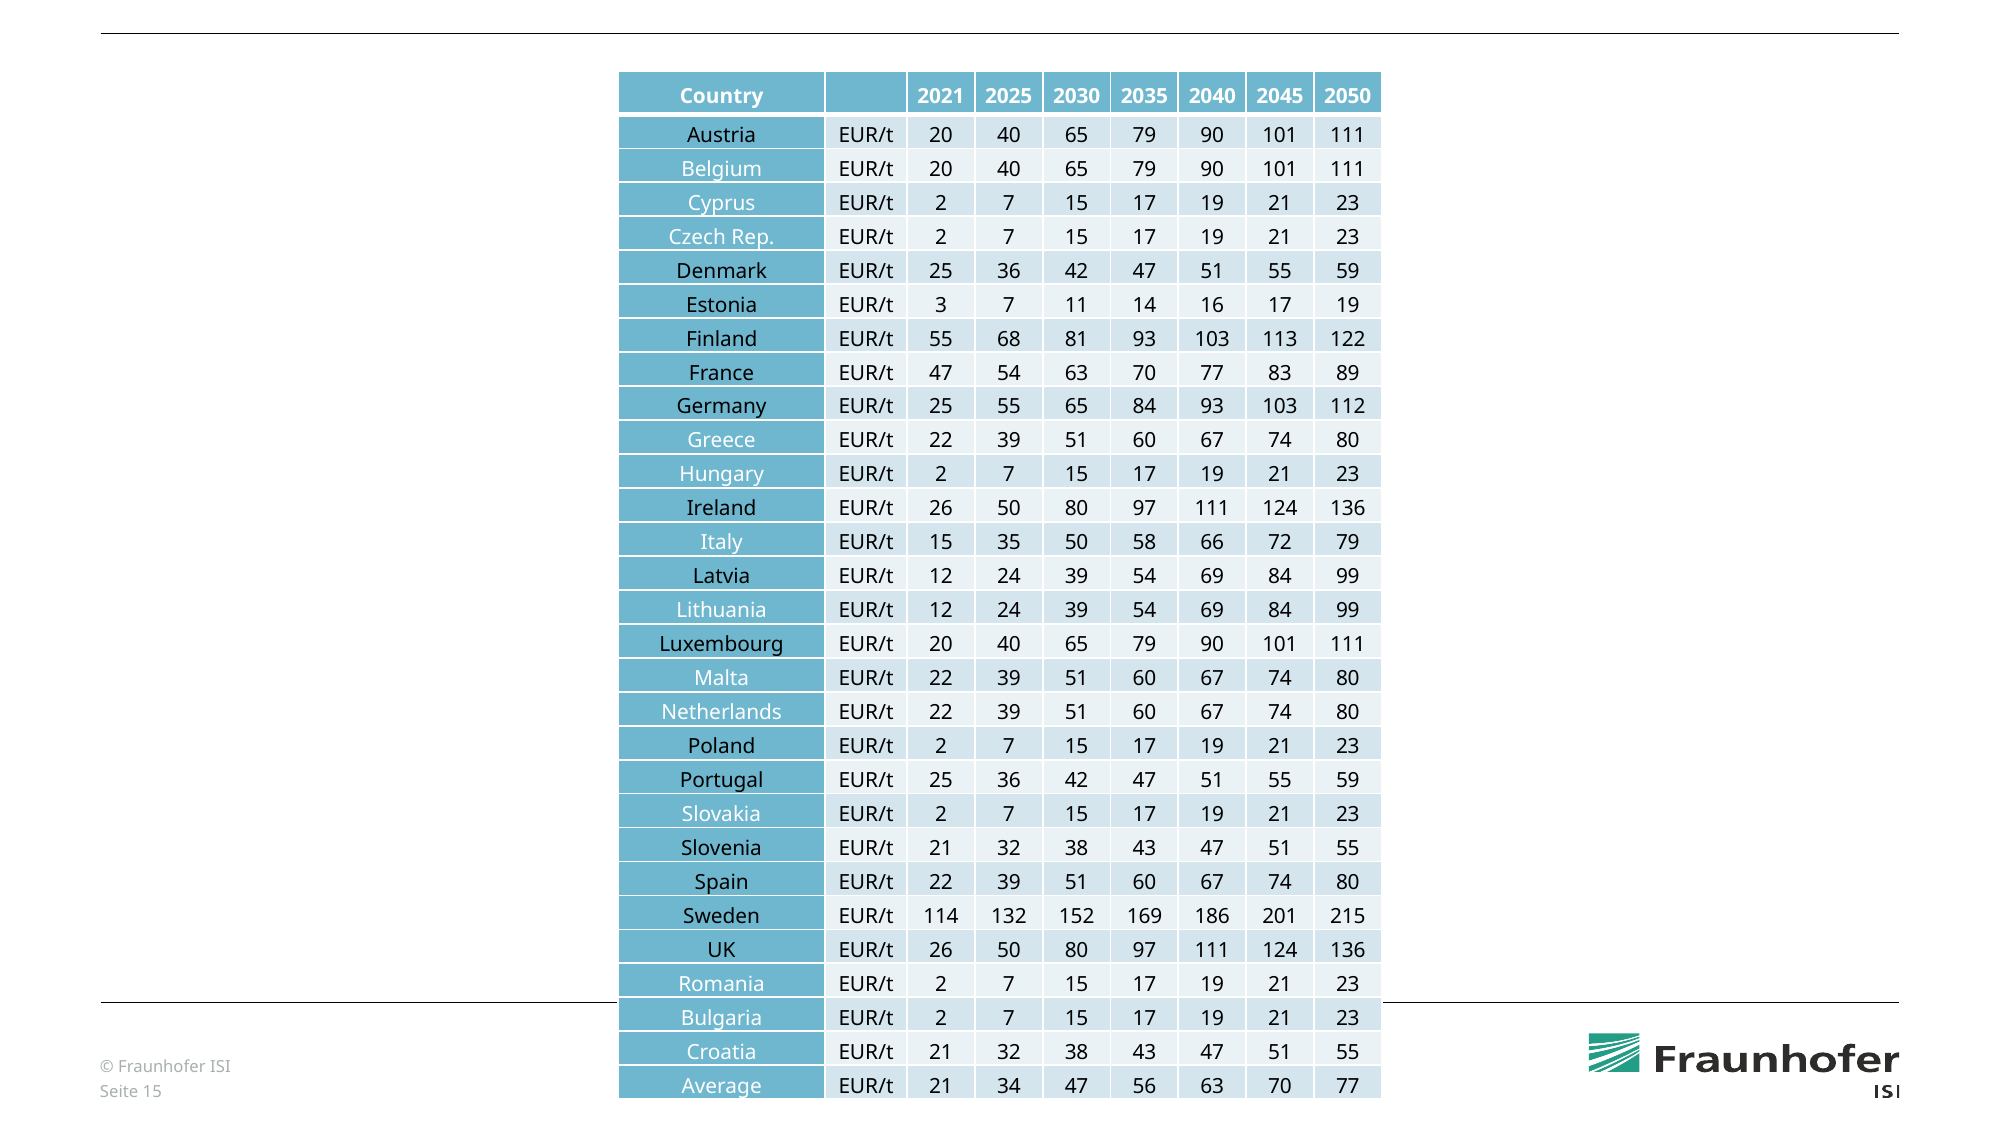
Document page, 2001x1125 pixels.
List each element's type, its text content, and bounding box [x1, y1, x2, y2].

table_cell 47 [1111, 761, 1177, 793]
table_cell 60 [1111, 862, 1177, 895]
table_cell 60 [1111, 693, 1177, 725]
table_header 2021 [908, 72, 974, 112]
table_cell 67 [1179, 862, 1245, 895]
table_cell 201 [1247, 896, 1313, 929]
table_cell 97 [1111, 930, 1177, 962]
table_cell 39 [976, 693, 1042, 725]
table_cell 50 [976, 930, 1042, 962]
table_cell 17 [1111, 998, 1177, 1030]
table_cell 36 [976, 761, 1042, 793]
table_cell EUR/t [826, 930, 906, 962]
table_cell 66 [1179, 523, 1245, 555]
table_cell 23 [1315, 964, 1381, 996]
table_cell 15 [1044, 183, 1110, 215]
table_cell Average [619, 1066, 824, 1098]
table_cell 114 [908, 896, 974, 929]
table_cell 26 [908, 489, 974, 521]
table_cell 79 [1111, 625, 1177, 657]
table_cell 36 [976, 251, 1042, 283]
table_cell Belgium [619, 149, 824, 181]
table_cell EUR/t [826, 693, 906, 725]
table_cell 59 [1315, 761, 1381, 793]
table_cell Cyprus [619, 183, 824, 215]
table_cell 19 [1315, 285, 1381, 317]
table_cell 50 [976, 489, 1042, 521]
table_cell Poland [619, 727, 824, 759]
table_cell 21 [1247, 998, 1313, 1030]
table_cell 54 [1111, 557, 1177, 589]
table_cell 111 [1315, 149, 1381, 181]
table_cell 23 [1315, 183, 1381, 215]
table_cell 80 [1044, 930, 1110, 962]
table_cell 39 [976, 659, 1042, 691]
table_cell 19 [1179, 794, 1245, 827]
table_cell 21 [1247, 727, 1313, 759]
table_header 2030 [1044, 72, 1110, 112]
table_cell 21 [1247, 794, 1313, 827]
table_cell 15 [1044, 998, 1110, 1030]
table_cell EUR/t [826, 896, 906, 929]
table_cell 77 [1315, 1066, 1381, 1098]
table_cell 111 [1315, 117, 1381, 148]
table_cell 101 [1247, 625, 1313, 657]
table_cell EUR/t [826, 659, 906, 691]
table_cell 20 [908, 625, 974, 657]
table_cell 112 [1315, 387, 1381, 419]
table_cell 7 [976, 217, 1042, 249]
table_cell 47 [1179, 828, 1245, 861]
table_cell 72 [1247, 523, 1313, 555]
table_cell 15 [1044, 217, 1110, 249]
table_cell UK [619, 930, 824, 962]
table_cell Hungary [619, 455, 824, 487]
table_cell 69 [1179, 591, 1245, 623]
table_cell 80 [1044, 489, 1110, 521]
table_cell Bulgaria [619, 998, 824, 1030]
table_cell 55 [1247, 761, 1313, 793]
table_cell 39 [1044, 591, 1110, 623]
table_cell 17 [1111, 794, 1177, 827]
table_header [826, 72, 906, 112]
table_cell Latvia [619, 557, 824, 589]
table_cell 63 [1179, 1066, 1245, 1098]
table_cell 81 [1044, 319, 1110, 351]
table_header 2025 [976, 72, 1042, 112]
table_cell 12 [908, 557, 974, 589]
table_cell 39 [976, 862, 1042, 895]
table_cell Germany [619, 387, 824, 419]
table_cell 215 [1315, 896, 1381, 929]
table_cell 2 [908, 183, 974, 215]
table_cell EUR/t [826, 761, 906, 793]
table_cell 51 [1044, 421, 1110, 453]
table_cell 43 [1111, 1032, 1177, 1064]
table_cell 38 [1044, 828, 1110, 861]
table_cell 51 [1247, 1032, 1313, 1064]
table_cell 2 [908, 794, 974, 827]
table_cell 51 [1044, 693, 1110, 725]
table_cell 74 [1247, 421, 1313, 453]
table_cell EUR/t [826, 183, 906, 215]
table_cell 23 [1315, 727, 1381, 759]
table_cell EUR/t [826, 117, 906, 148]
table_cell 122 [1315, 319, 1381, 351]
table_cell 25 [908, 387, 974, 419]
table_cell 113 [1247, 319, 1313, 351]
table_cell 136 [1315, 930, 1381, 962]
table_cell 63 [1044, 353, 1110, 385]
table_cell 103 [1247, 387, 1313, 419]
table_cell 84 [1247, 591, 1313, 623]
table_cell 21 [908, 1032, 974, 1064]
table_cell Denmark [619, 251, 824, 283]
table_cell 21 [908, 828, 974, 861]
table_cell 7 [976, 183, 1042, 215]
table_cell Greece [619, 421, 824, 453]
table_cell 124 [1247, 930, 1313, 962]
table_cell 58 [1111, 523, 1177, 555]
table_cell 21 [1247, 183, 1313, 215]
table_cell EUR/t [826, 455, 906, 487]
table_cell EUR/t [826, 591, 906, 623]
table_cell EUR/t [826, 149, 906, 181]
table_cell Sweden [619, 896, 824, 929]
table_cell 65 [1044, 625, 1110, 657]
table_cell 7 [976, 727, 1042, 759]
table_cell 70 [1111, 353, 1177, 385]
table_cell 19 [1179, 183, 1245, 215]
table_cell 17 [1111, 964, 1177, 996]
table_cell 65 [1044, 117, 1110, 148]
table_cell EUR/t [826, 217, 906, 249]
table_cell 97 [1111, 489, 1177, 521]
table_cell EUR/t [826, 523, 906, 555]
table_cell 25 [908, 251, 974, 283]
table_cell 15 [1044, 794, 1110, 827]
table_cell 40 [976, 149, 1042, 181]
table_cell 101 [1247, 149, 1313, 181]
table_cell 56 [1111, 1066, 1177, 1098]
table_cell 23 [1315, 455, 1381, 487]
table_cell 90 [1179, 117, 1245, 148]
table_cell 34 [976, 1066, 1042, 1098]
table_cell 99 [1315, 557, 1381, 589]
table_cell 80 [1315, 421, 1381, 453]
table_header 2045 [1247, 72, 1313, 112]
table_cell 124 [1247, 489, 1313, 521]
table_cell Estonia [619, 285, 824, 317]
table_cell 80 [1315, 862, 1381, 895]
table_cell Italy [619, 523, 824, 555]
table_cell 169 [1111, 896, 1177, 929]
table_cell 69 [1179, 557, 1245, 589]
table_cell EUR/t [826, 625, 906, 657]
table_cell 42 [1044, 761, 1110, 793]
table_cell 7 [976, 964, 1042, 996]
table_cell Portugal [619, 761, 824, 793]
table_cell 74 [1247, 693, 1313, 725]
table_cell 43 [1111, 828, 1177, 861]
table_cell Slovenia [619, 828, 824, 861]
table_cell 51 [1179, 251, 1245, 283]
table_cell 19 [1179, 455, 1245, 487]
table_cell 84 [1247, 557, 1313, 589]
table_cell 32 [976, 828, 1042, 861]
table_cell 55 [908, 319, 974, 351]
table_cell 111 [1179, 930, 1245, 962]
table_cell 7 [976, 794, 1042, 827]
table_cell 21 [1247, 217, 1313, 249]
table_cell 54 [1111, 591, 1177, 623]
table_cell 11 [1044, 285, 1110, 317]
table_cell 111 [1179, 489, 1245, 521]
table_cell 26 [908, 930, 974, 962]
table_cell EUR/t [826, 557, 906, 589]
table_cell 19 [1179, 998, 1245, 1030]
table_cell Croatia [619, 1032, 824, 1064]
table_cell 136 [1315, 489, 1381, 521]
table_cell 99 [1315, 591, 1381, 623]
table_cell 80 [1315, 693, 1381, 725]
table_cell 89 [1315, 353, 1381, 385]
table_cell 83 [1247, 353, 1313, 385]
table_cell 15 [1044, 964, 1110, 996]
table_header Country [619, 72, 824, 112]
table_cell 60 [1111, 659, 1177, 691]
table_cell 74 [1247, 659, 1313, 691]
table_cell Spain [619, 862, 824, 895]
table_cell 103 [1179, 319, 1245, 351]
table_header 2035 [1111, 72, 1177, 112]
table_cell Luxembourg [619, 625, 824, 657]
table_cell 67 [1179, 693, 1245, 725]
table_cell 59 [1315, 251, 1381, 283]
table_cell 20 [908, 149, 974, 181]
table_cell 65 [1044, 149, 1110, 181]
table_cell 2 [908, 727, 974, 759]
table_cell 152 [1044, 896, 1110, 929]
table_cell 54 [976, 353, 1042, 385]
table_cell Ireland [619, 489, 824, 521]
table_cell 80 [1315, 659, 1381, 691]
table_cell 74 [1247, 862, 1313, 895]
table_cell EUR/t [826, 964, 906, 996]
table_cell 77 [1179, 353, 1245, 385]
table_cell 47 [1111, 251, 1177, 283]
table_cell Czech Rep. [619, 217, 824, 249]
table_cell 17 [1247, 285, 1313, 317]
table_cell 22 [908, 421, 974, 453]
table_cell 19 [1179, 964, 1245, 996]
table_cell 39 [1044, 557, 1110, 589]
table_cell EUR/t [826, 353, 906, 385]
table_cell 51 [1044, 659, 1110, 691]
table_cell 40 [976, 117, 1042, 148]
table_cell 21 [908, 1066, 974, 1098]
table_cell 50 [1044, 523, 1110, 555]
table_cell 79 [1111, 117, 1177, 148]
table_cell 2 [908, 455, 974, 487]
table_cell 2 [908, 217, 974, 249]
table_cell Netherlands [619, 693, 824, 725]
table_cell 55 [1315, 828, 1381, 861]
table_cell 24 [976, 591, 1042, 623]
table_cell Finland [619, 319, 824, 351]
table_cell 55 [976, 387, 1042, 419]
table_cell 7 [976, 998, 1042, 1030]
table_cell 55 [1247, 251, 1313, 283]
table_cell 7 [976, 455, 1042, 487]
table_cell EUR/t [826, 319, 906, 351]
table_cell 32 [976, 1032, 1042, 1064]
table_cell 111 [1315, 625, 1381, 657]
table_cell EUR/t [826, 251, 906, 283]
table_cell 14 [1111, 285, 1177, 317]
table_cell 47 [1179, 1032, 1245, 1064]
table_cell 23 [1315, 998, 1381, 1030]
table_cell EUR/t [826, 998, 906, 1030]
table_cell 38 [1044, 1032, 1110, 1064]
table_cell 22 [908, 659, 974, 691]
table_cell 15 [1044, 455, 1110, 487]
table_cell 65 [1044, 387, 1110, 419]
table_cell 42 [1044, 251, 1110, 283]
table_cell EUR/t [826, 828, 906, 861]
table_cell 23 [1315, 217, 1381, 249]
table_cell 2 [908, 964, 974, 996]
table_cell 22 [908, 862, 974, 895]
table_cell 25 [908, 761, 974, 793]
table_cell Lithuania [619, 591, 824, 623]
table_cell 70 [1247, 1066, 1313, 1098]
table_cell 21 [1247, 455, 1313, 487]
table_cell 79 [1315, 523, 1381, 555]
table_cell EUR/t [826, 421, 906, 453]
table_cell 3 [908, 285, 974, 317]
table_cell 60 [1111, 421, 1177, 453]
table_cell 21 [1247, 964, 1313, 996]
table_cell 15 [908, 523, 974, 555]
table_cell Slovakia [619, 794, 824, 827]
table_cell EUR/t [826, 862, 906, 895]
table_cell 17 [1111, 455, 1177, 487]
table_cell 68 [976, 319, 1042, 351]
table_cell 19 [1179, 217, 1245, 249]
table_cell 40 [976, 625, 1042, 657]
table_cell 55 [1315, 1032, 1381, 1064]
table_cell EUR/t [826, 727, 906, 759]
table_cell 23 [1315, 794, 1381, 827]
table_cell 101 [1247, 117, 1313, 148]
table_cell 20 [908, 117, 974, 148]
table_cell 84 [1111, 387, 1177, 419]
table_cell EUR/t [826, 1032, 906, 1064]
table_cell 47 [908, 353, 974, 385]
table_cell Romania [619, 964, 824, 996]
table_cell 51 [1247, 828, 1313, 861]
table_cell 35 [976, 523, 1042, 555]
table_cell 47 [1044, 1066, 1110, 1098]
table_cell 93 [1111, 319, 1177, 351]
table_cell 17 [1111, 217, 1177, 249]
table_cell 22 [908, 693, 974, 725]
table_cell 24 [976, 557, 1042, 589]
table_cell 79 [1111, 149, 1177, 181]
table_cell Malta [619, 659, 824, 691]
table_cell 51 [1044, 862, 1110, 895]
table_cell France [619, 353, 824, 385]
table_cell 51 [1179, 761, 1245, 793]
table_cell 19 [1179, 727, 1245, 759]
table_cell 15 [1044, 727, 1110, 759]
table_cell 12 [908, 591, 974, 623]
table_cell 186 [1179, 896, 1245, 929]
table_cell 7 [976, 285, 1042, 317]
table_cell 2 [908, 998, 974, 1030]
table_cell 16 [1179, 285, 1245, 317]
table_cell 67 [1179, 659, 1245, 691]
table_cell EUR/t [826, 489, 906, 521]
table_cell 90 [1179, 625, 1245, 657]
table_cell EUR/t [826, 794, 906, 827]
table_cell 132 [976, 896, 1042, 929]
table_cell EUR/t [826, 1066, 906, 1098]
table_cell Austria [619, 117, 824, 148]
table_cell 17 [1111, 183, 1177, 215]
table_cell 39 [976, 421, 1042, 453]
table_header 2050 [1315, 72, 1381, 112]
table_cell EUR/t [826, 387, 906, 419]
table_cell 67 [1179, 421, 1245, 453]
table_cell 93 [1179, 387, 1245, 419]
table_header 2040 [1179, 72, 1245, 112]
table_cell 17 [1111, 727, 1177, 759]
table_cell EUR/t [826, 285, 906, 317]
table_cell 90 [1179, 149, 1245, 181]
